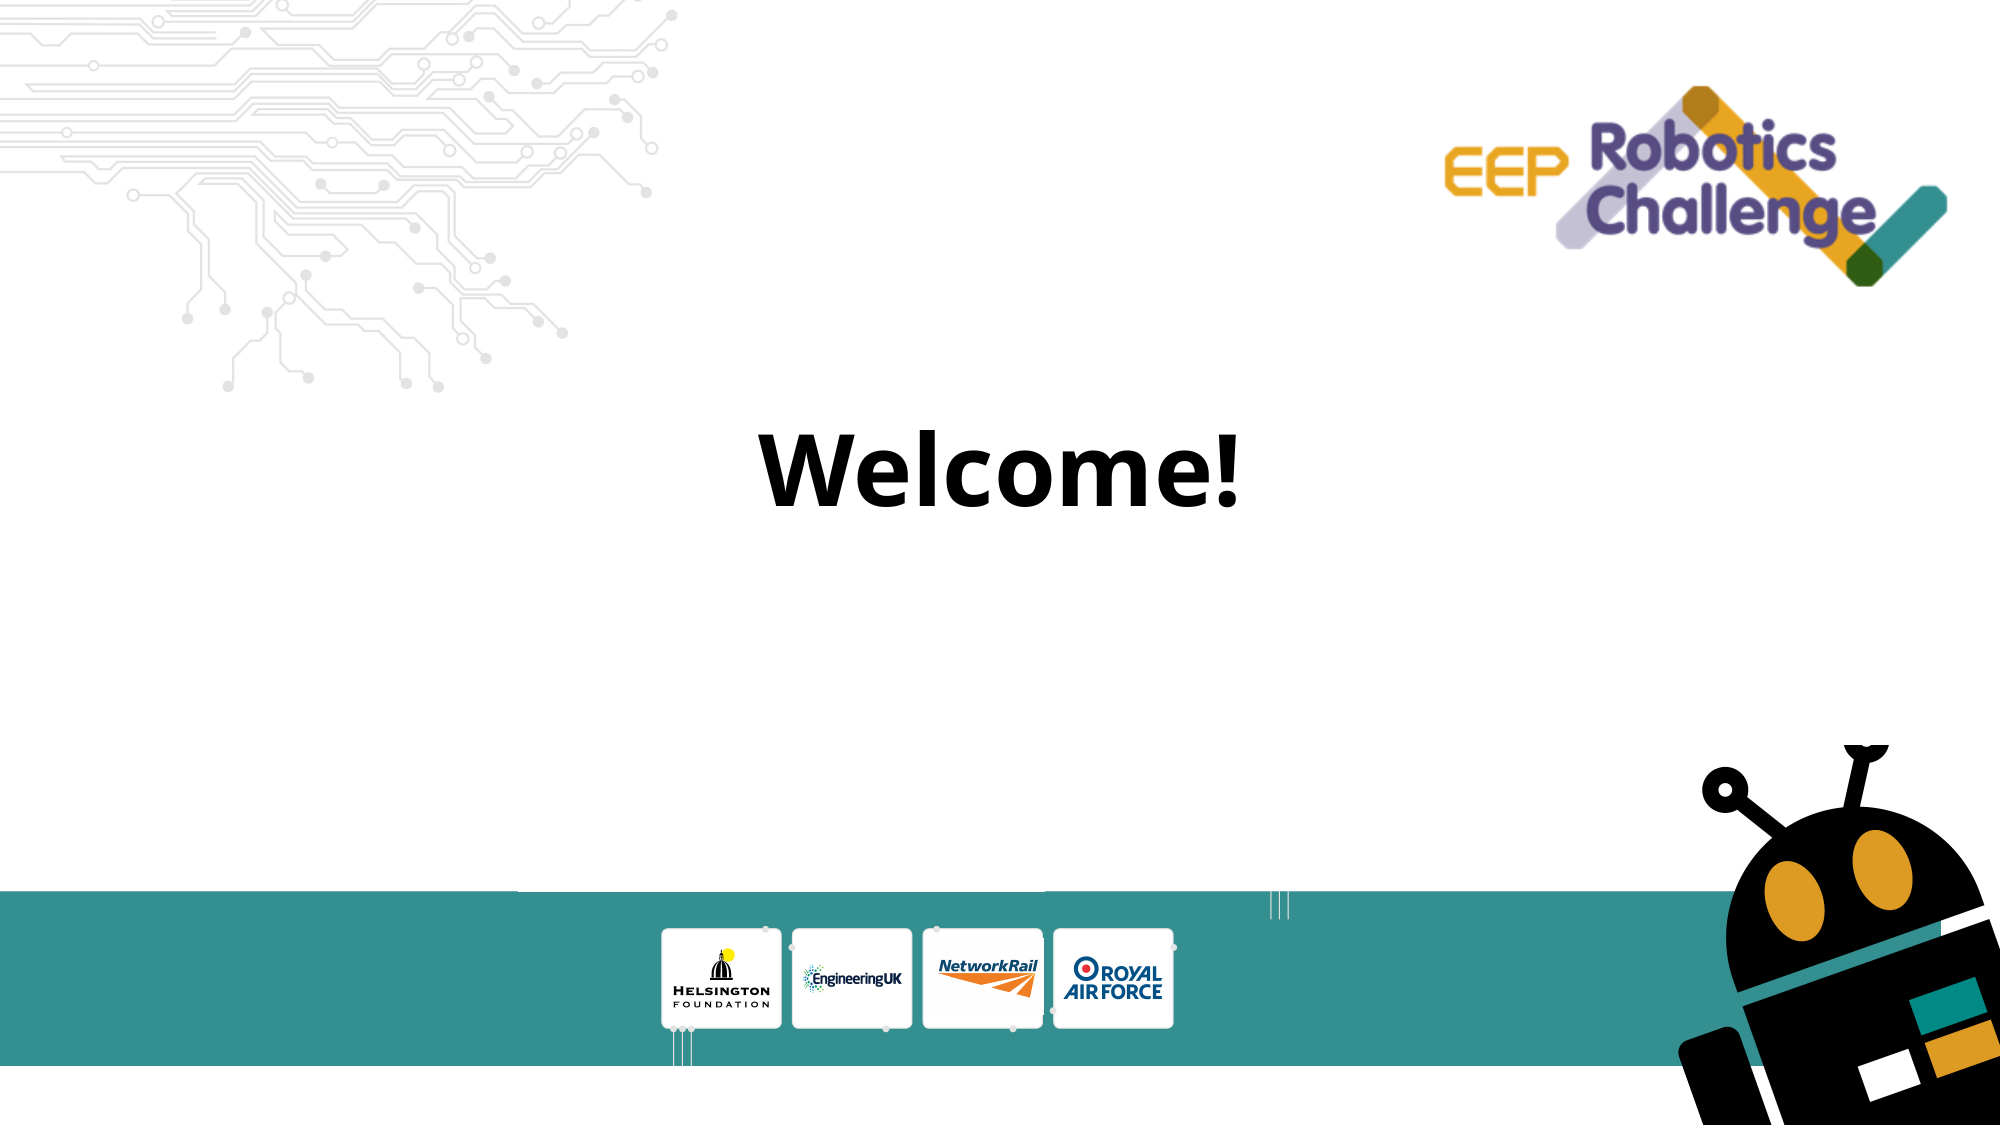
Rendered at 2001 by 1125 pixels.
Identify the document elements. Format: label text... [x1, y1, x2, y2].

picture [0, 745, 2000, 1125]
text_box Welcome! [311, 399, 1689, 539]
picture [0, 0, 913, 563]
picture [1403, 66, 1975, 302]
